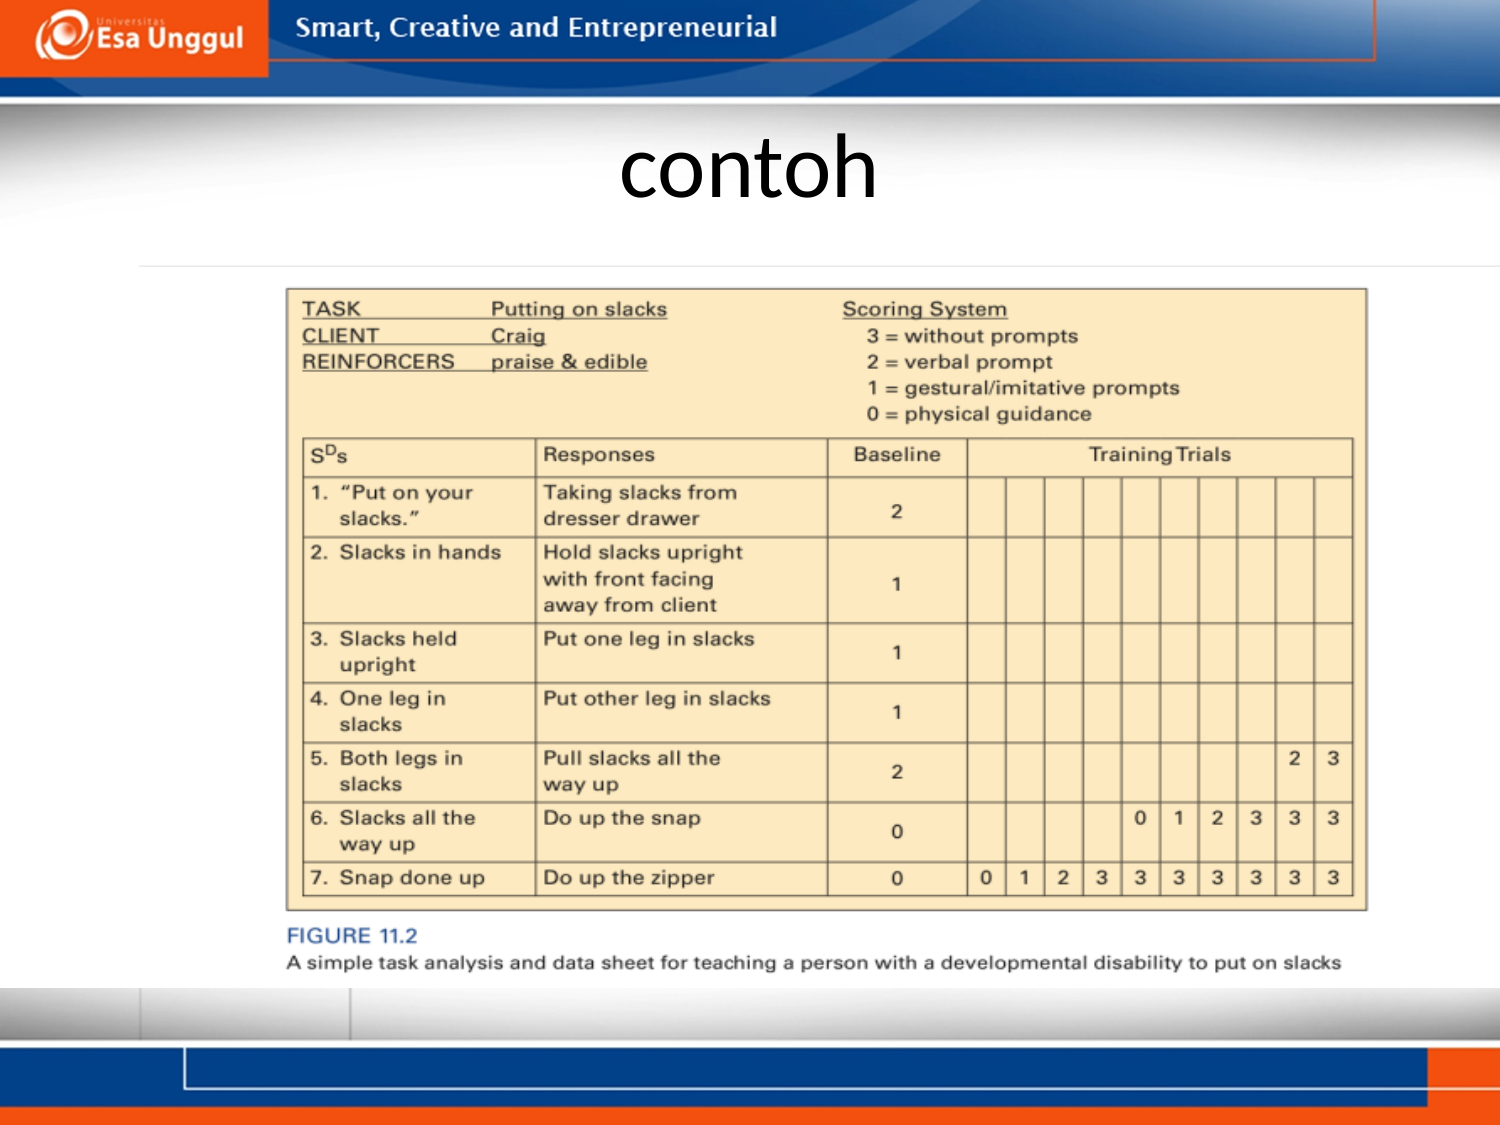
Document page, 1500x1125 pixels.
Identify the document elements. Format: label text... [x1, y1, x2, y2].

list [0, 266, 1500, 988]
title contoh [75, 90, 1425, 233]
picture [0, 988, 1500, 1125]
picture [0, 0, 1500, 266]
